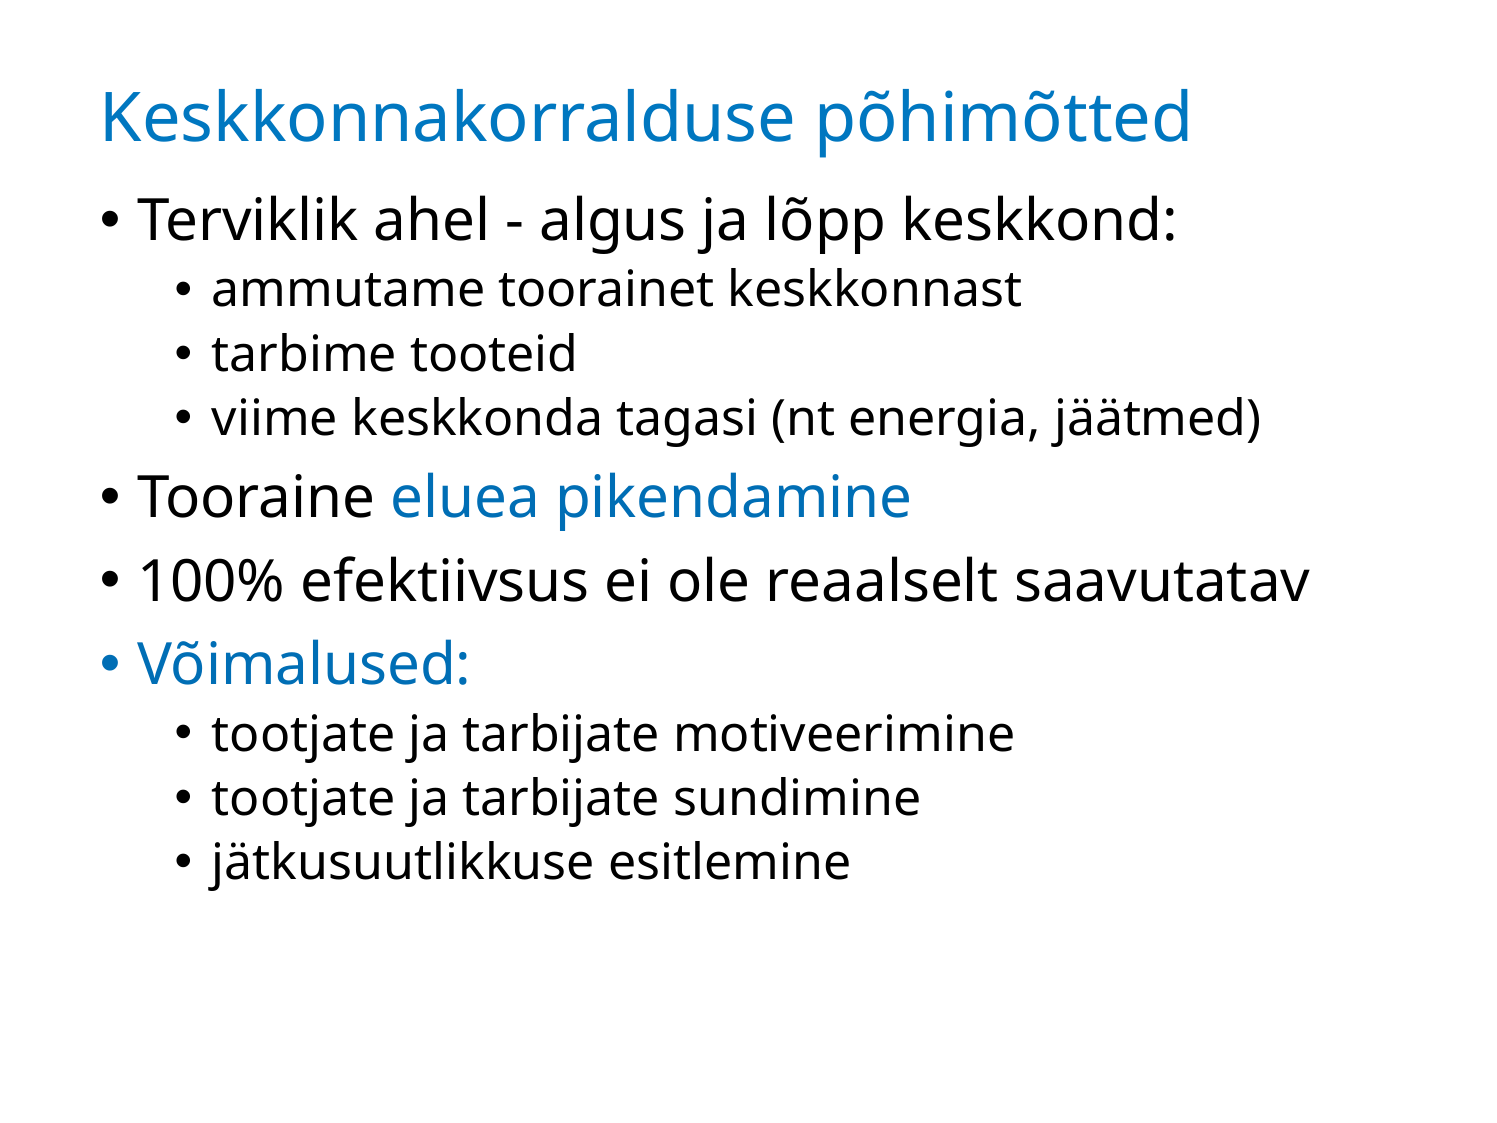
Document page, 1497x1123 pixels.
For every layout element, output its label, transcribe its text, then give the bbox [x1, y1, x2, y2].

list Terviklik ahel - algus ja lõpp keskkond: ammutame toorainet keskkonnast tarbime tooteid viime keskkonda tagasi (nt energia, jäätmed) Tooraine eluea pikendamine 100% efektiivsus ei ole reaalselt saavutatav Võimalused: tootjate ja tarbijate motiveerimine tootjate ja tarbijate sundimine jätkusuutlikkuse esitlemine [84, 183, 1445, 1081]
title Keskkonnakorralduse põhimõtted [84, 55, 1445, 183]
